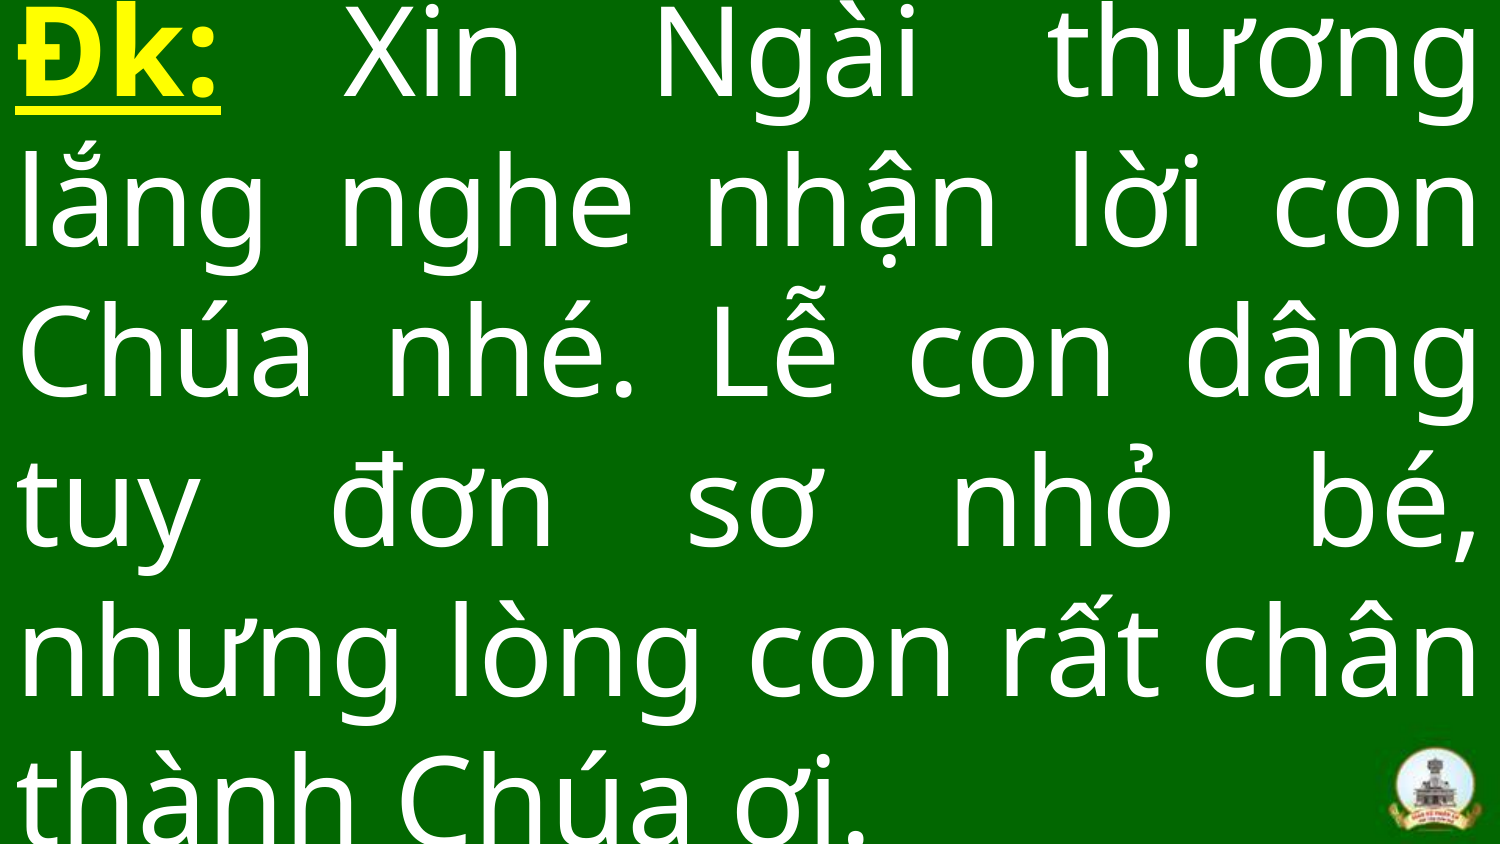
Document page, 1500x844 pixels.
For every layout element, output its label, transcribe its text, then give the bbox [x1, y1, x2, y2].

title Đk: Xin Ngài thương lắng nghe nhận lời con Chúa nhé. Lễ con dâng tuy đơn sơ nhỏ bé, nhưng lòng con rất chân thành Chúa ơi. [0, 0, 1500, 844]
